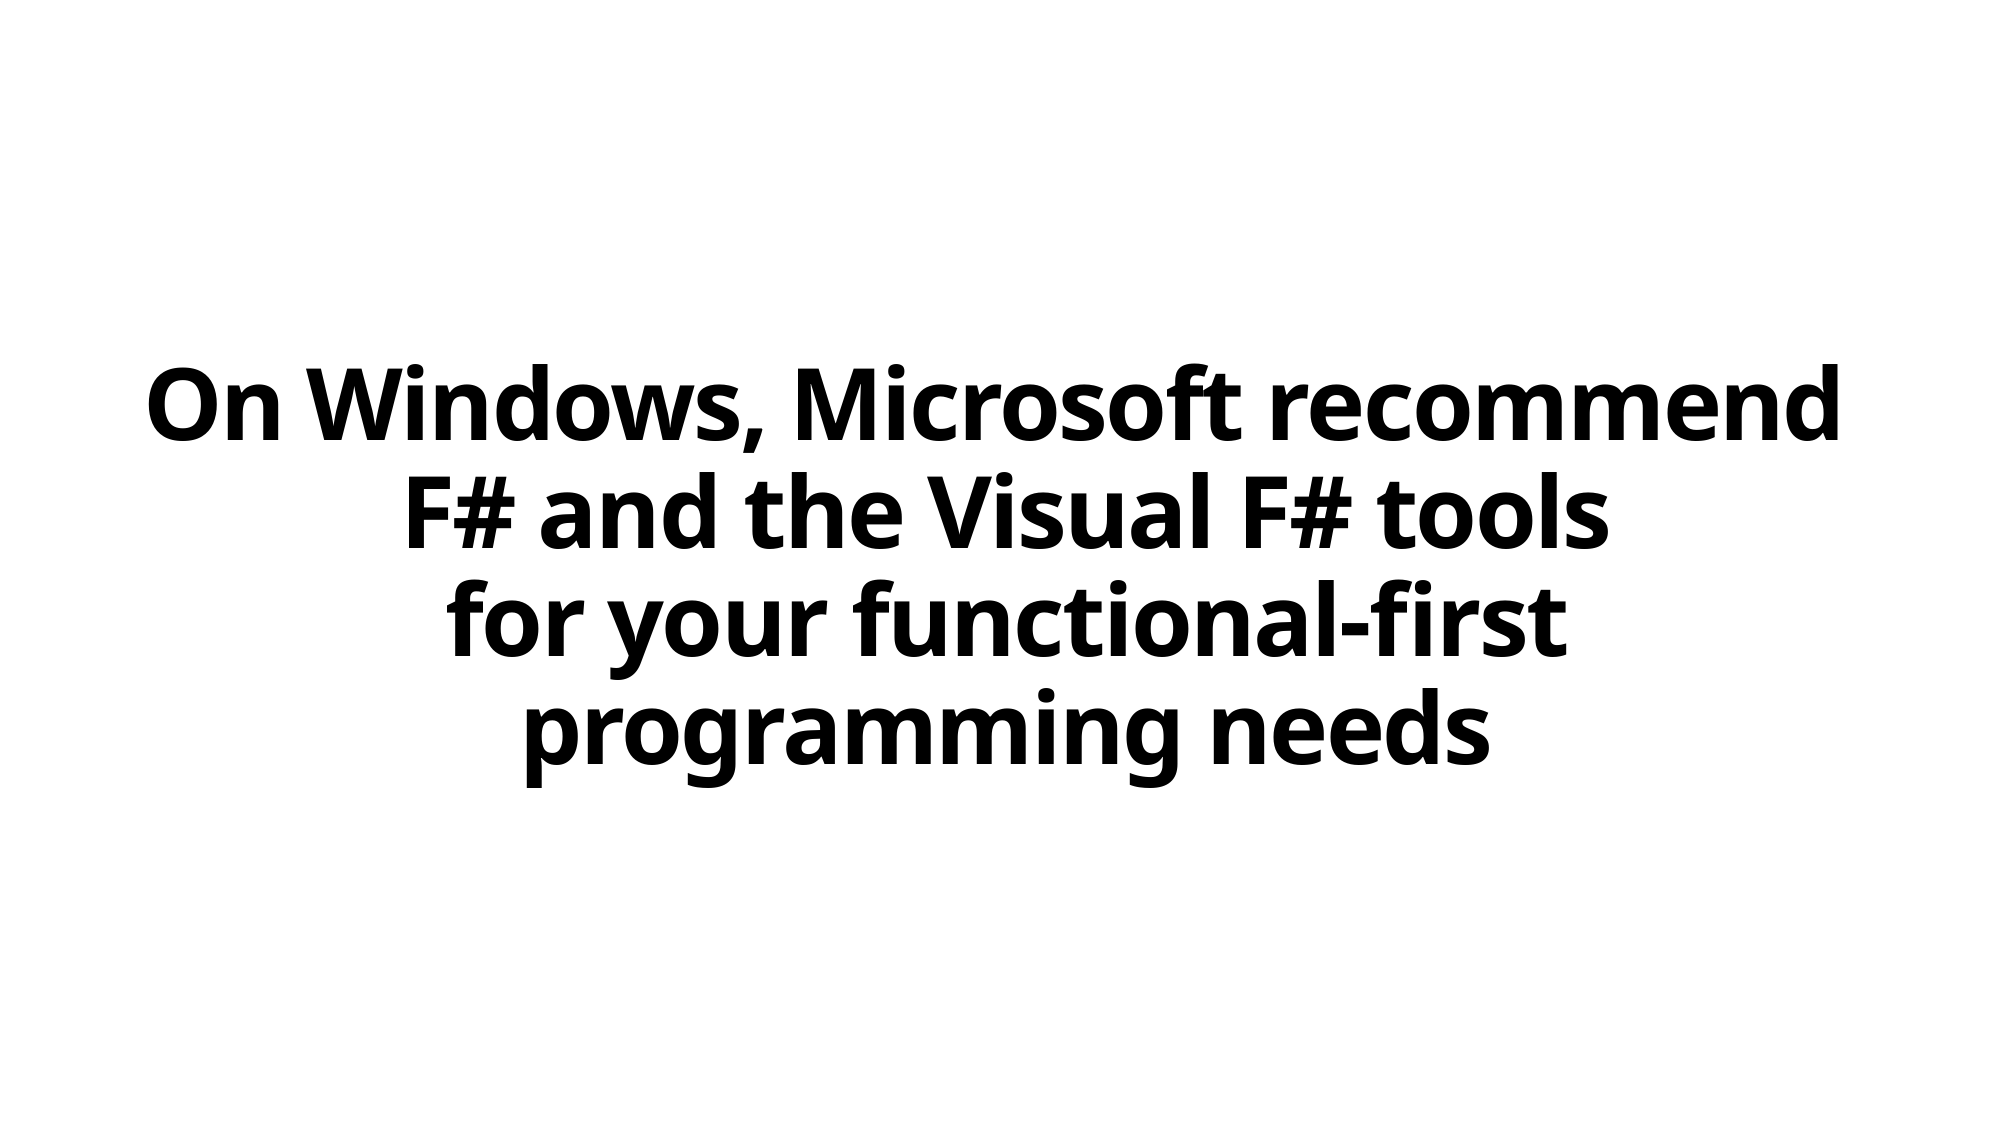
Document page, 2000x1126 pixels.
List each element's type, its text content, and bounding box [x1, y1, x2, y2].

title On Windows, Microsoft recommend F# and the Visual F# tools for your functional-first programming needs [121, 445, 1892, 696]
